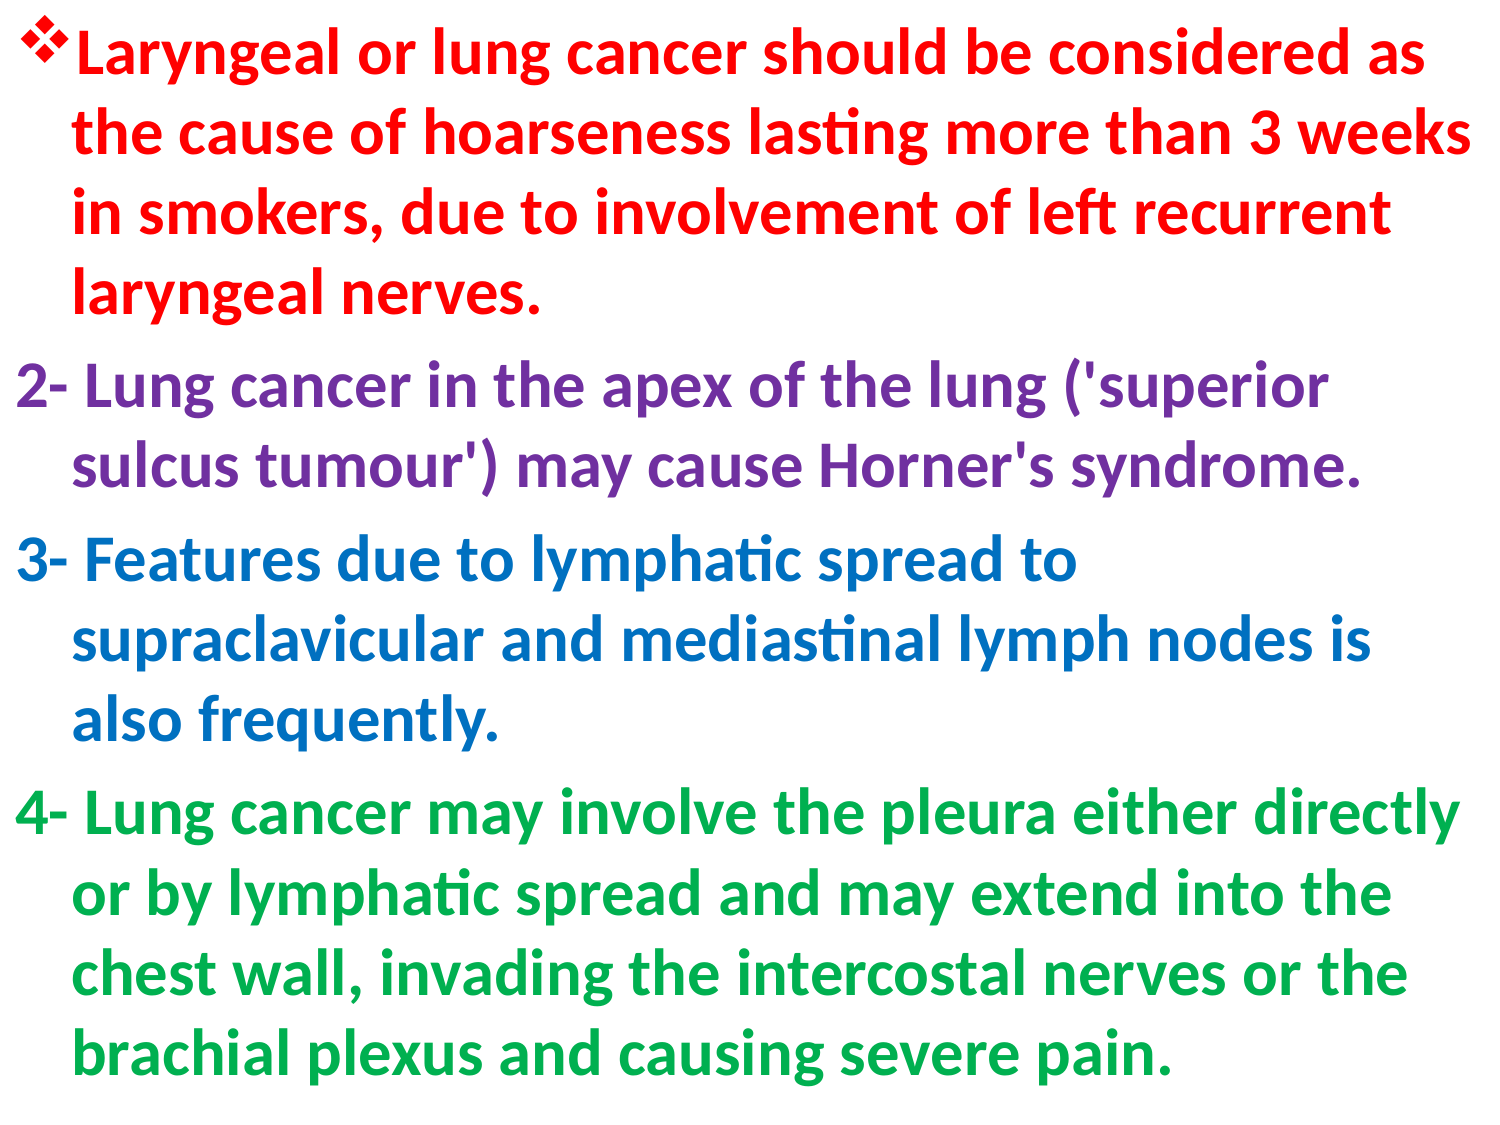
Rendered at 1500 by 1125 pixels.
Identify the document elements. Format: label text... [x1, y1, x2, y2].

list Laryngeal or lung cancer should be considered as the cause of hoarseness lasting more than 3 weeks in smokers, due to involvement of left recurrent laryngeal nerves. 2- Lung cancer in the apex of the lung ('superior sulcus tumour') may cause Horner's syndrome. 3- Features due to lymphatic spread to supraclavicular and mediastinal lymph nodes is also frequently. 4- Lung cancer may involve the pleura either directly or by lymphatic spread and may extend into the chest wall, invading the intercostal nerves or the brachial plexus and causing severe pain. [0, 0, 1500, 1125]
